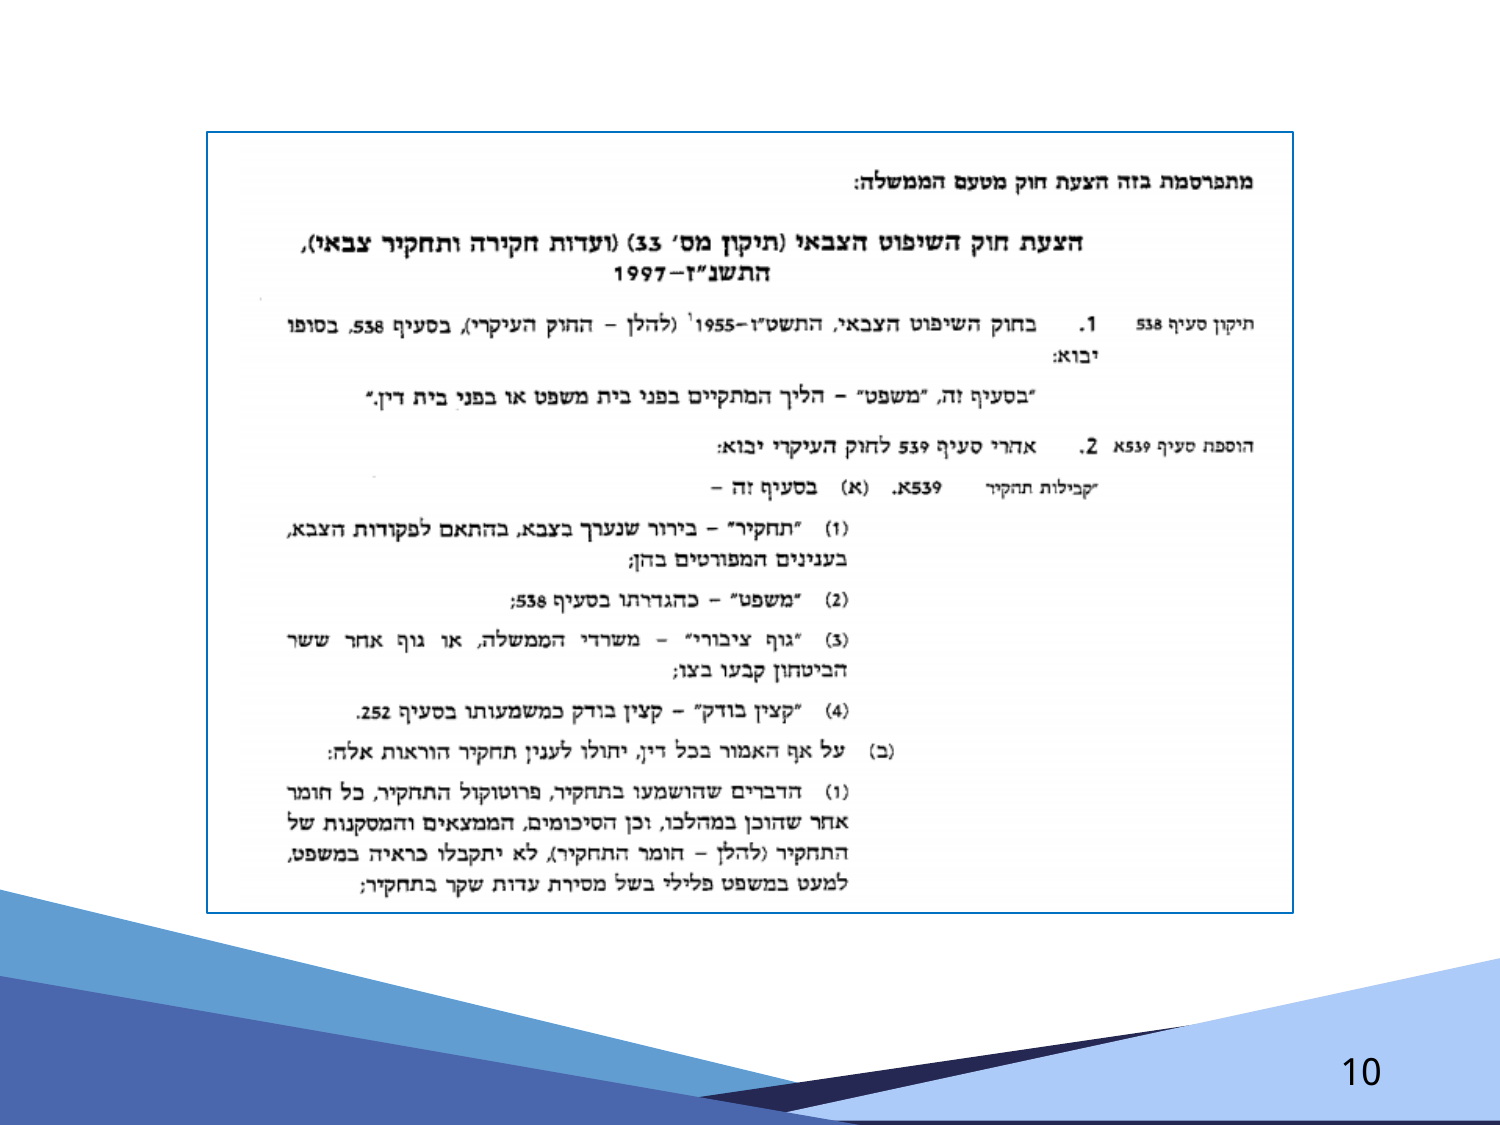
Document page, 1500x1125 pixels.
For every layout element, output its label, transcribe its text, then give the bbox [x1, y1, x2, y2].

slide_number 10 [1059, 1042, 1397, 1103]
picture [207, 132, 1293, 913]
